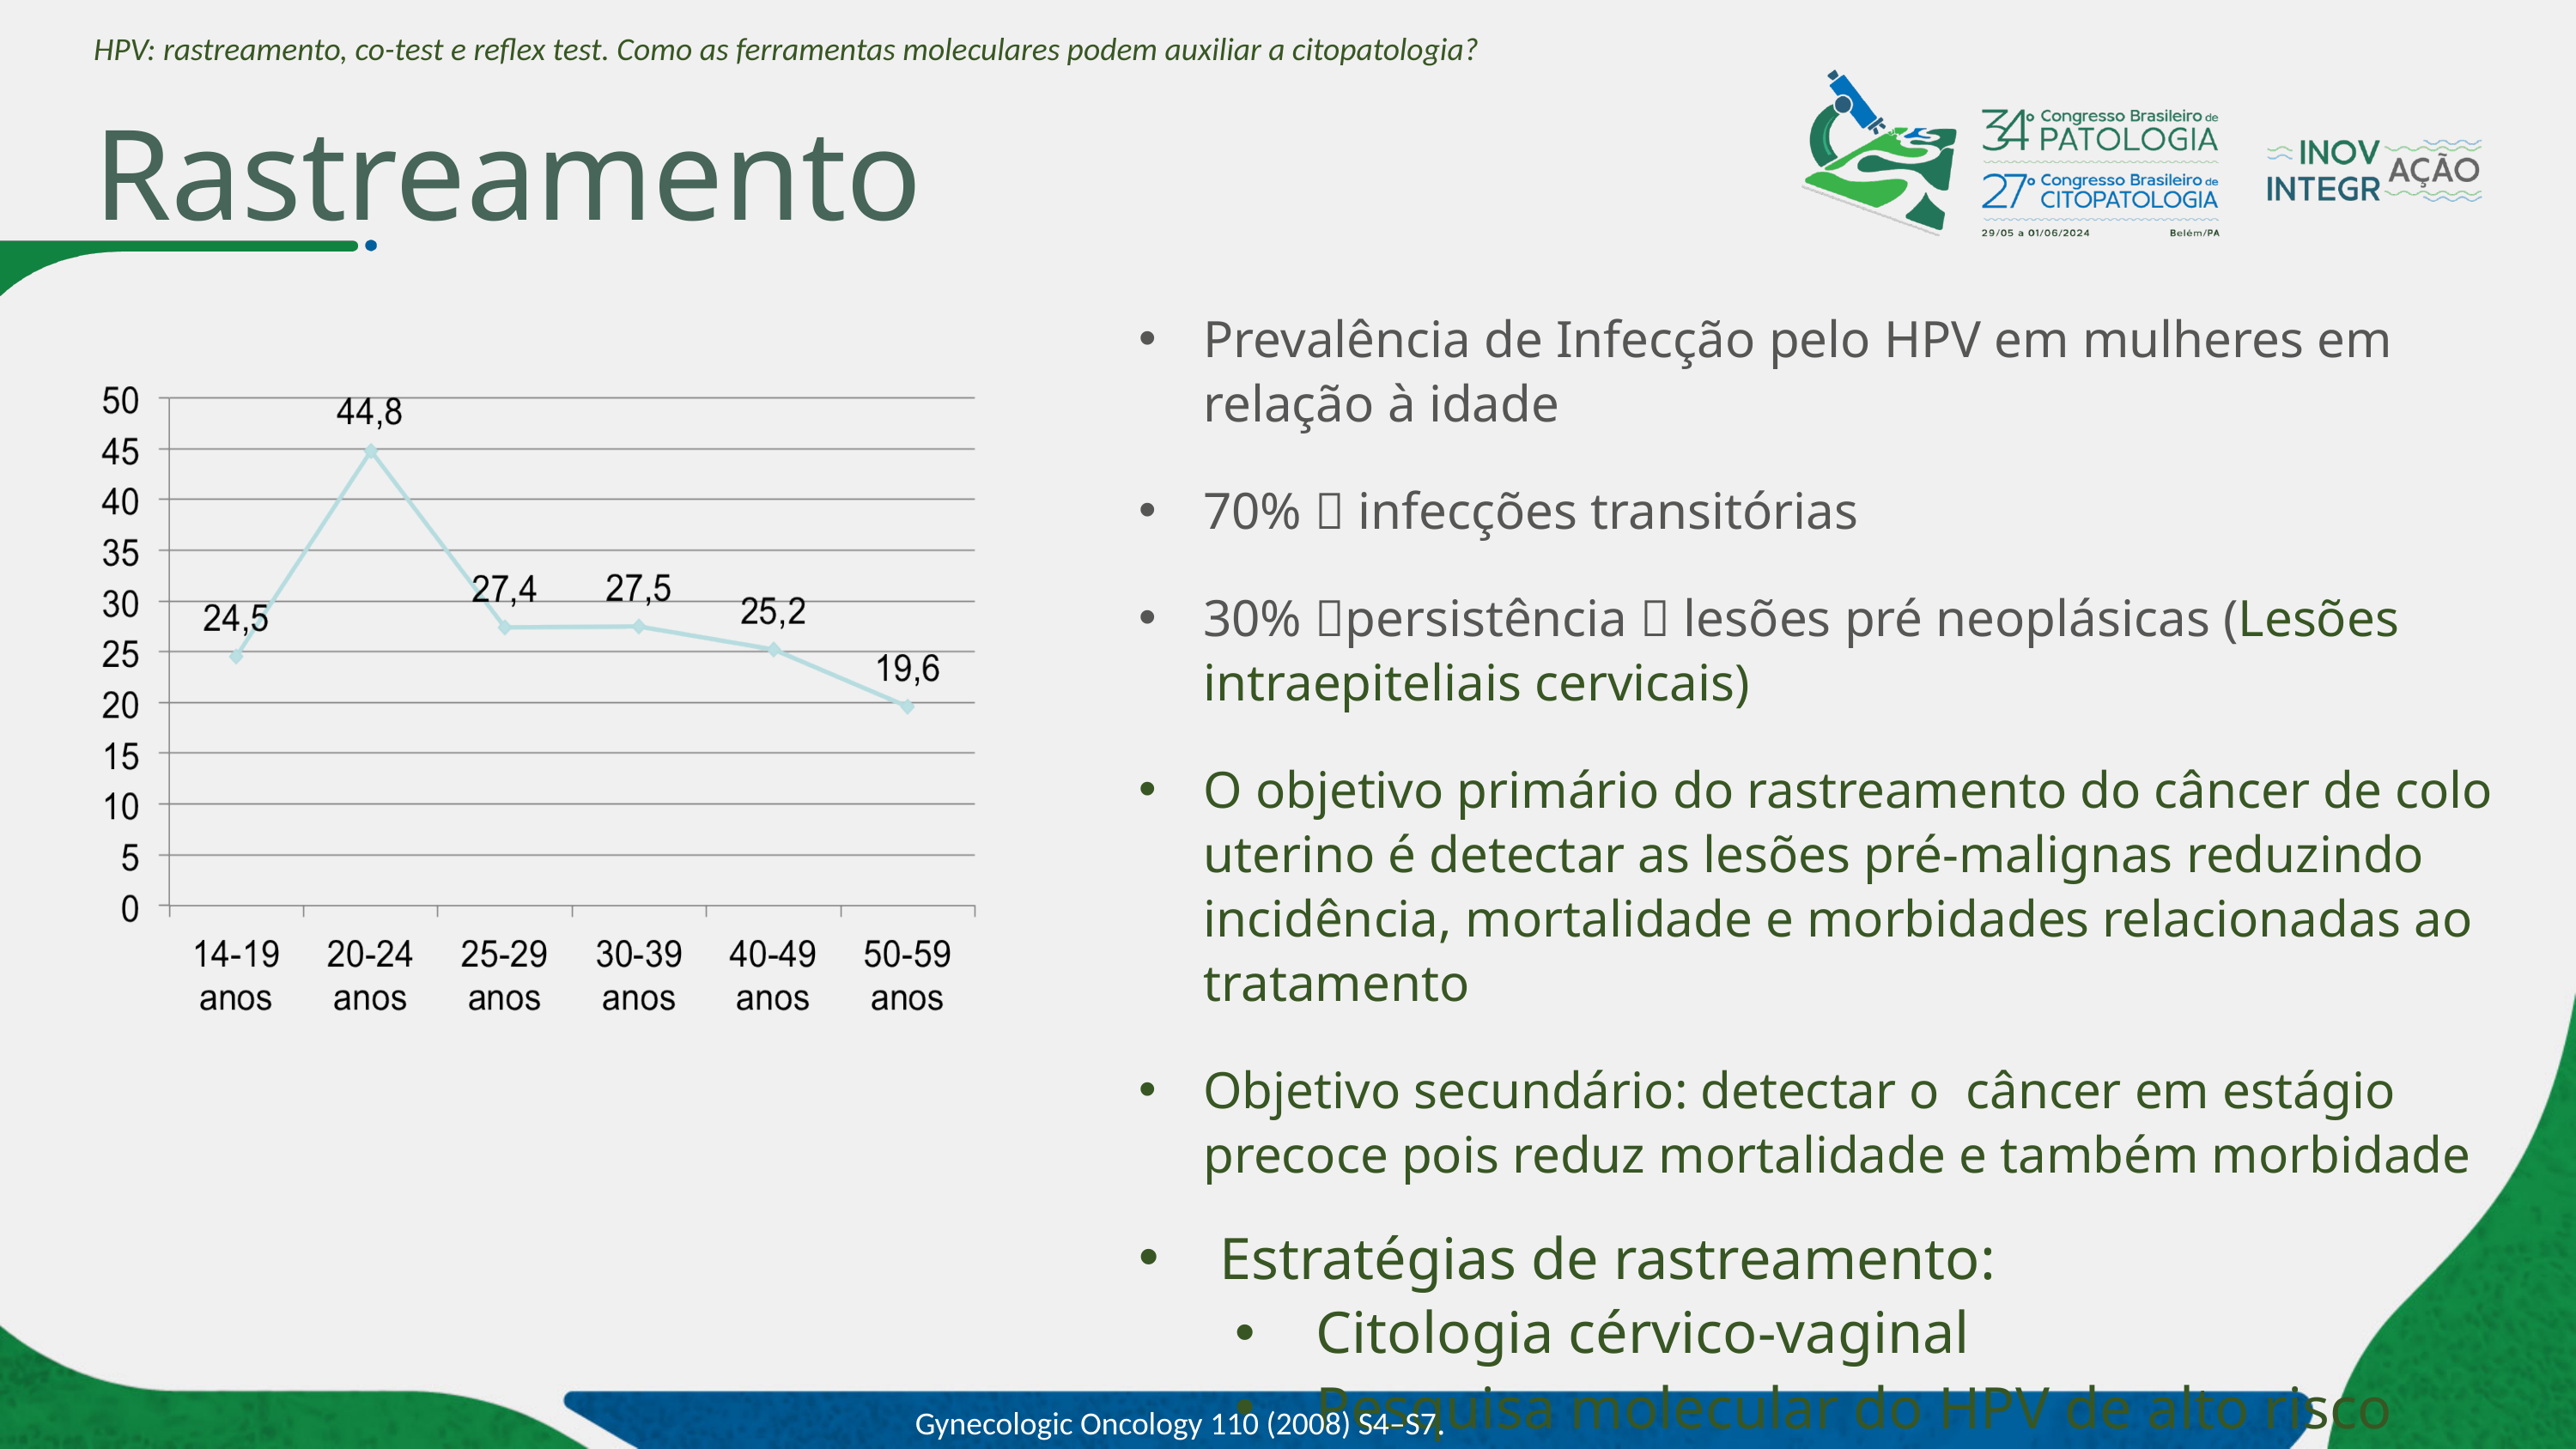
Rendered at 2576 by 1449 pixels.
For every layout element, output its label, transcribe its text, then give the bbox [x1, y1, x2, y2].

list Prevalência de Infecção pelo HPV em mulheres em relação à idade 70%  infecções transitórias 30% persistência  lesões pré neoplásicas (Lesões intraepiteliais cervicais) O objetivo primário do rastreamento do câncer de colo uterino é detectar as lesões pré-malignas reduzindo incidência, mortalidade e morbidades relacionadas ao tratamento Objetivo secundário: detectar o câncer em estágio precoce pois reduz mortalidade e também morbidade Estratégias de rastreamento: Citologia cérvico-vaginal Pesquisa molecular do HPV de alto risco [1126, 297, 2550, 1215]
picture [0, 0, 2576, 1449]
title Rastreamento [81, 73, 1724, 246]
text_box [81, 356, 1007, 1042]
text_box HPV: rastreamento, co-test e reflex test. Como as ferramentas moleculares podem auxiliar a citopatologia? [81, 21, 1550, 74]
text_box Gynecologic Oncology 110 (2008) S4–S7. [902, 1396, 2191, 1448]
